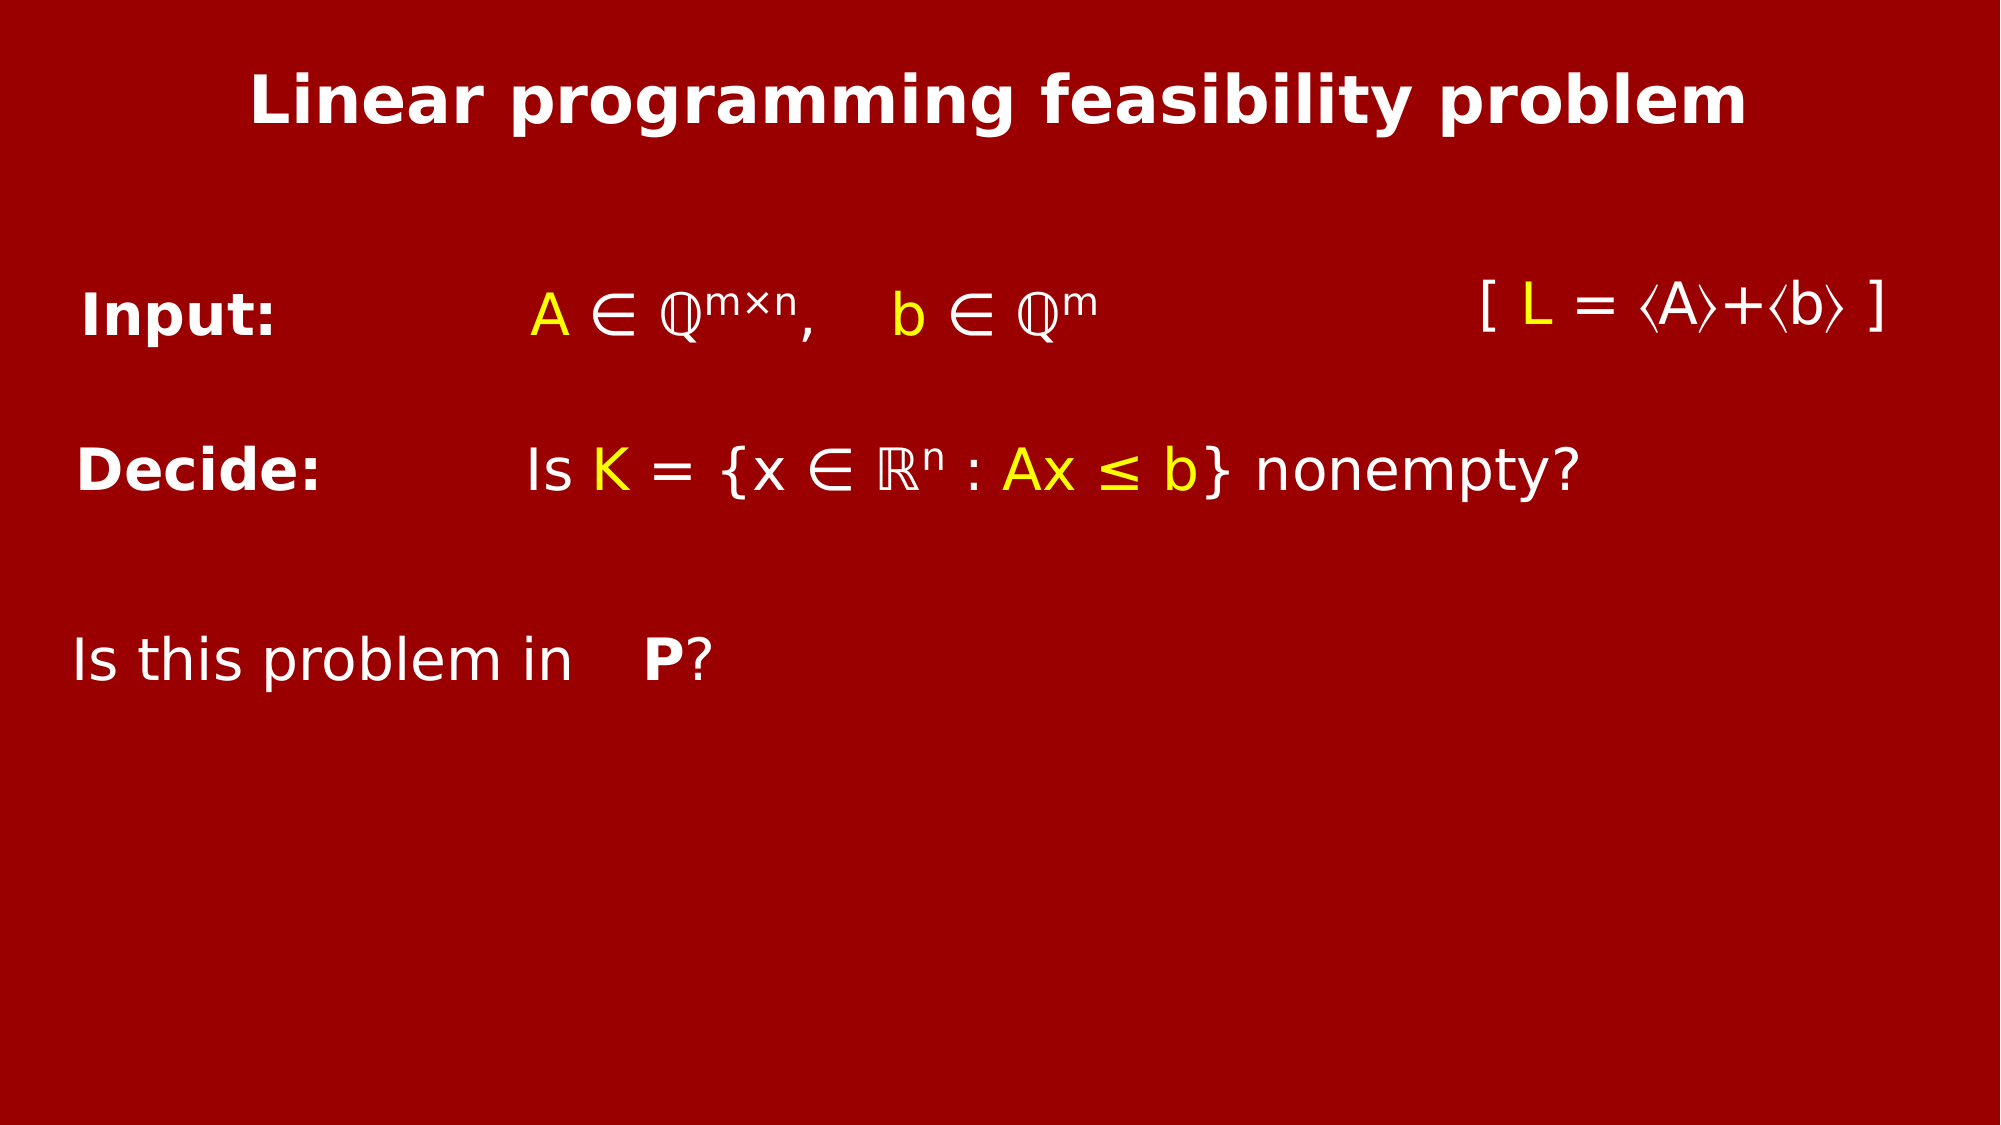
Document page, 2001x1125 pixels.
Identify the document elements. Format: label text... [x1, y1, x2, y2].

text_box Decide: Is K = {x ∈ ℝn : Ax ≤ b} nonempty? [61, 400, 1598, 511]
text_box Input: A ∈ ℚm×n, b ∈ ℚm [65, 245, 1114, 356]
text_box Linear programming feasibility problem [234, 33, 1766, 144]
text_box [ L = 〈A〉+〈b〉 ] [1464, 245, 1903, 345]
text_box Is this problem in NP? [56, 600, 731, 700]
